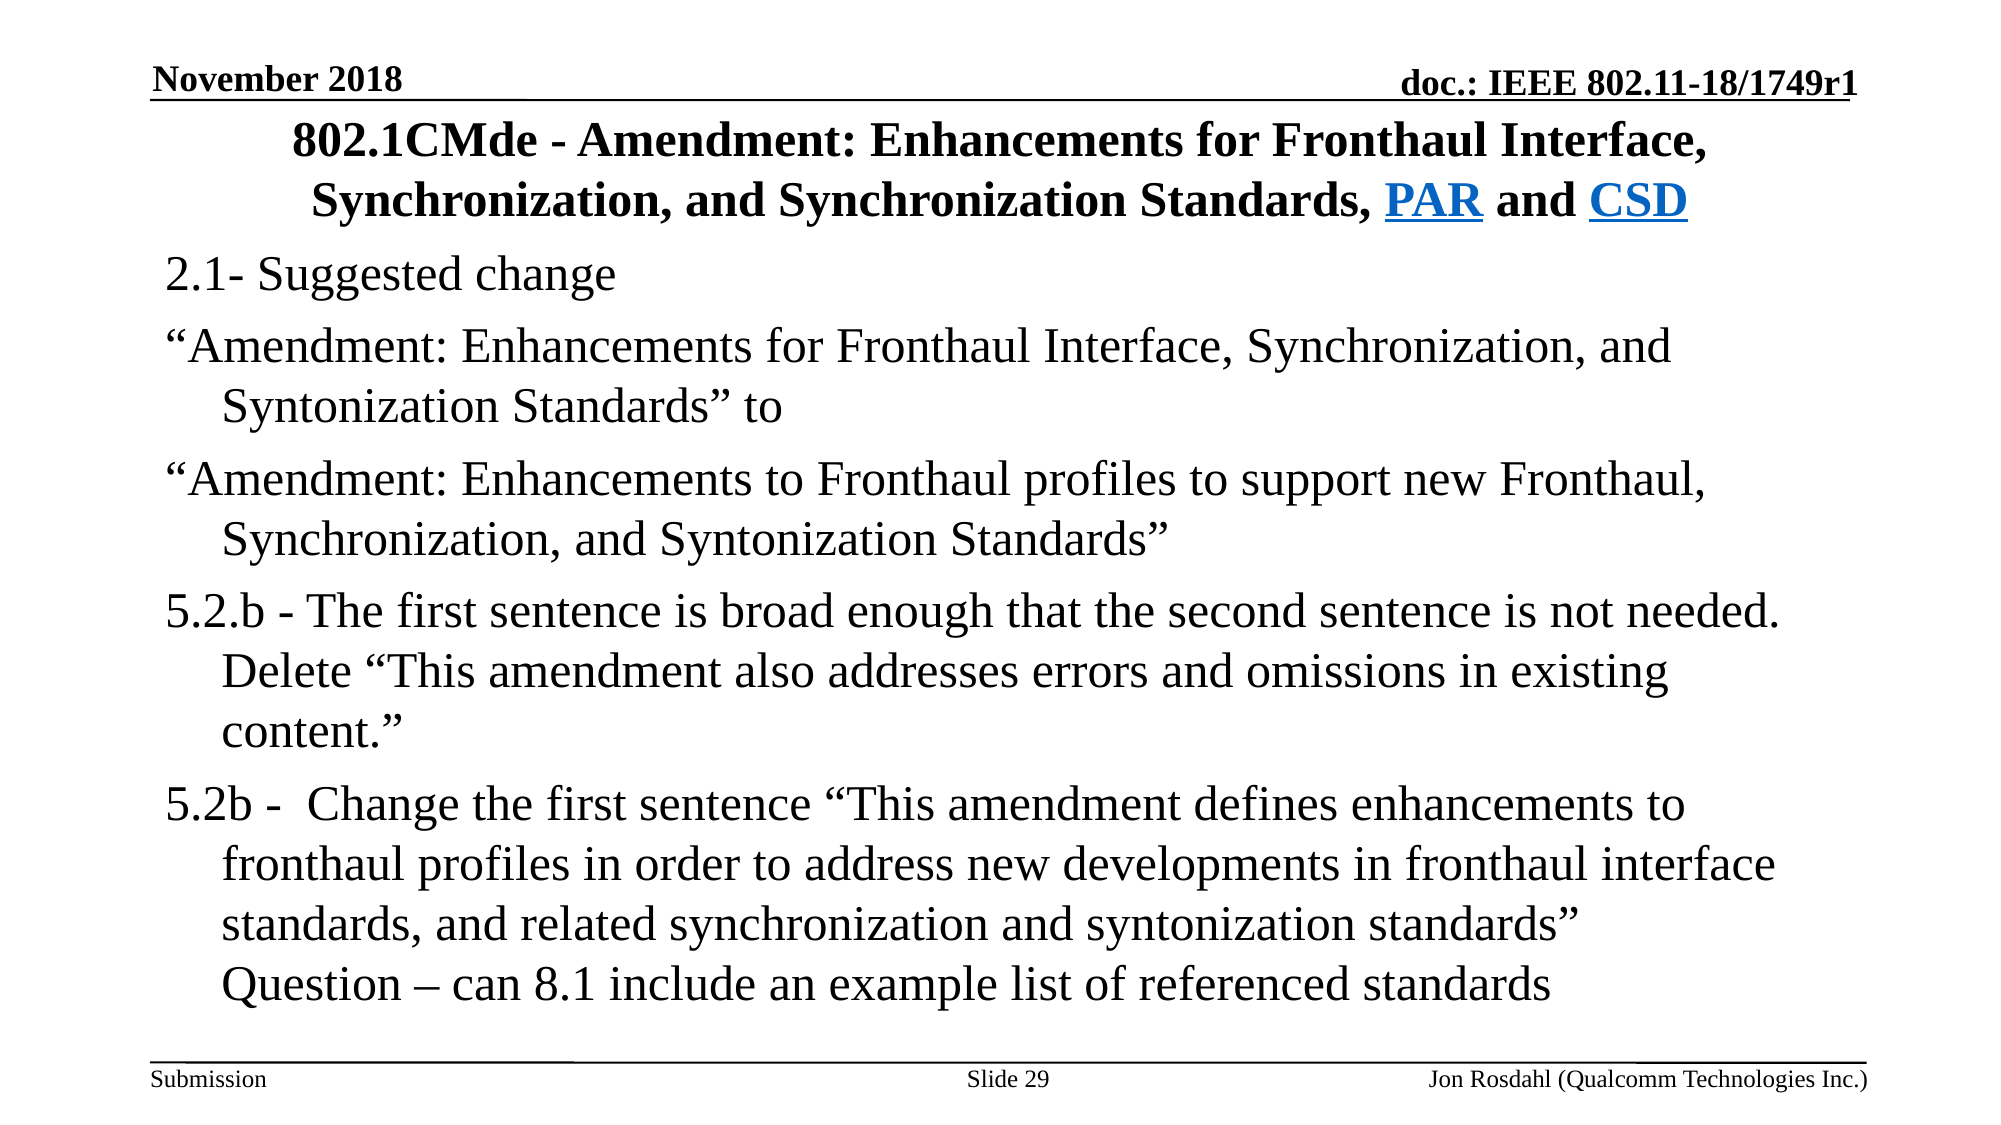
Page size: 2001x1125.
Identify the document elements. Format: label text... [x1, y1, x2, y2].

list 2.1- Suggested change “Amendment: Enhancements for Fronthaul Interface, Synchronization, and Syntonization Standards” to “Amendment: Enhancements to Fronthaul profiles to support new Fronthaul, Synchronization, and Syntonization Standards” 5.2.b - The first sentence is broad enough that the second sentence is not needed. Delete “This amendment also addresses errors and omissions in existing content.” 5.2b - Change the first sentence “This amendment defines enhancements to fronthaul profiles in order to address new developments in fronthaul interface standards, and related synchronization and syntonization standards” Question – can 8.1 include an example list of referenced standards [149, 232, 1850, 1048]
title 802.1CMde - Amendment: Enhancements for Fronthaul Interface, Synchronization, and Synchronization Standards, PAR and CSD [149, 112, 1850, 221]
footer Jon Rosdahl (Qualcomm Technologies Inc.) [1171, 1061, 1869, 1093]
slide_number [152, 54, 563, 100]
slide_number Slide 29 [950, 1061, 1067, 1123]
